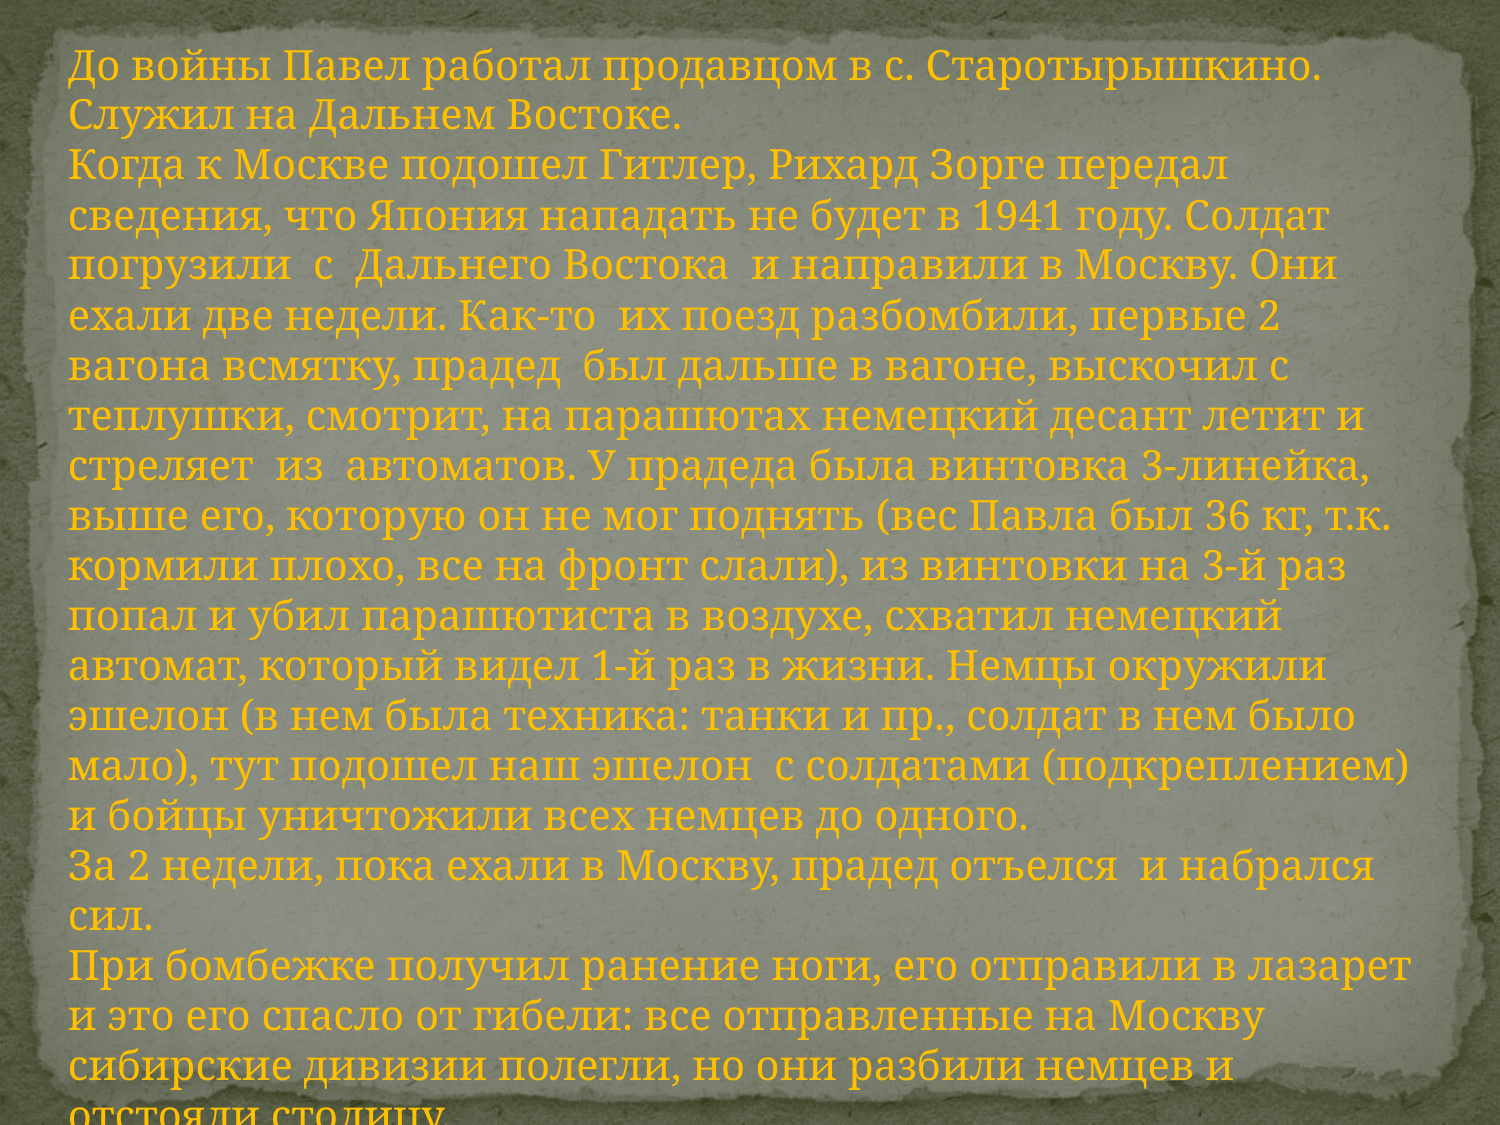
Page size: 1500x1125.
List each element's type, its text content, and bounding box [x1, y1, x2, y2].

text_box До войны Павел работал продавцом в с. Старотырышкино. Служил на Дальнем Востоке. Когда к Москве подошел Гитлер, Рихард Зорге передал сведения, что Япония нападать не будет в 1941 году. Солдат погрузили с Дальнего Востока и направили в Москву. Они ехали две недели. Как-то их поезд разбомбили, первые 2 вагона всмятку, прадед был дальше в вагоне, выскочил с теплушки, смотрит, на парашютах немецкий десант летит и стреляет из автоматов. У прадеда была винтовка 3-линейка, выше его, которую он не мог поднять (вес Павла был 36 кг, т.к. кормили плохо, все на фронт слали), из винтовки на 3-й раз попал и убил парашютиста в воздухе, схватил немецкий автомат, который видел 1-й раз в жизни. Немцы окружили эшелон (в нем была техника: танки и пр., солдат в нем было мало), тут подошел наш эшелон с солдатами (подкреплением) и бойцы уничтожили всех немцев до одного. За 2 недели, пока ехали в Москву, прадед отъелся и набрался сил. При бомбежке получил ранение ноги, его отправили в лазарет и это его спасло от гибели: все отправленные на Москву сибирские дивизии полегли, но они разбили немцев и отстояли столицу. Прадед был старший сержант, его назначили помкомвзвода. Потом прошел 3-месячные курсы и дали мл. лейтенанта, потом лейтенанта. [53, 30, 1447, 1125]
